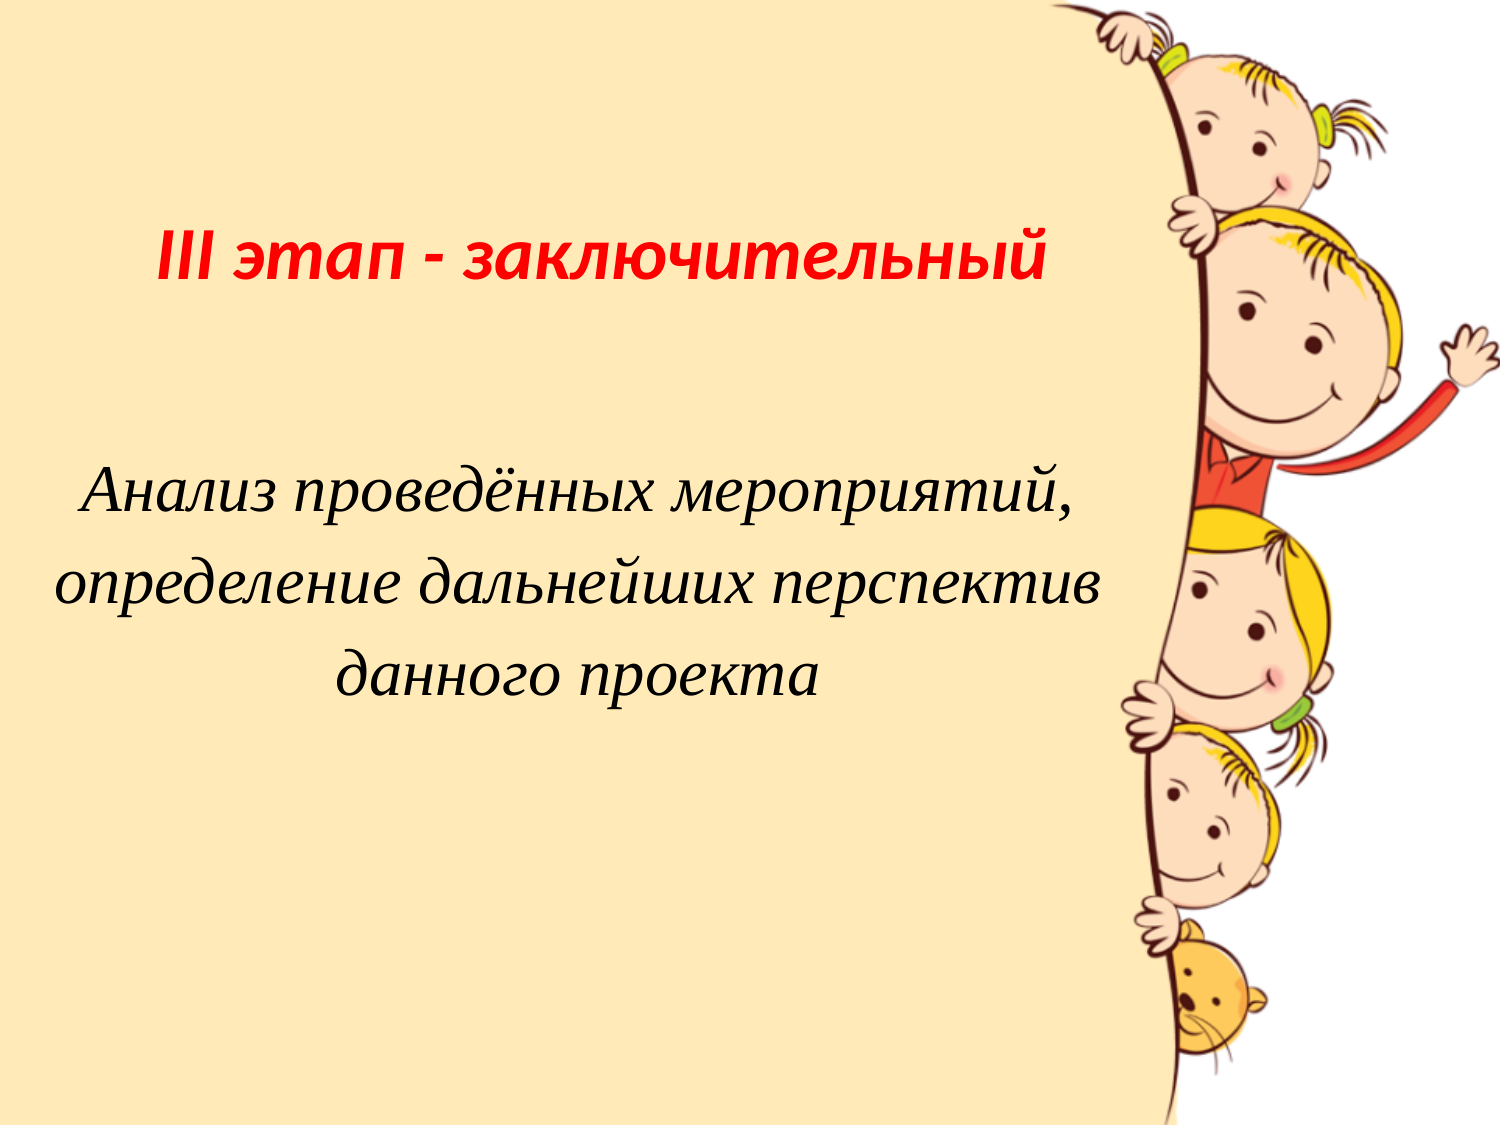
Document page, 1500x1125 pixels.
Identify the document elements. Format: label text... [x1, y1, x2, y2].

picture [0, 0, 1500, 1125]
list III этап - заключительный [64, 54, 1141, 303]
title Анализ проведённых мероприятий, определение дальнейших перспектив данного проекта [17, 373, 1141, 1077]
